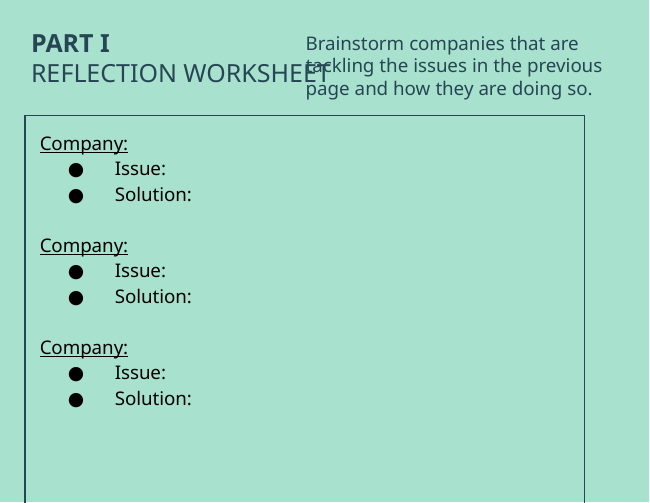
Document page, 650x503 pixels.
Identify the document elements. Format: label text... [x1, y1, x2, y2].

table_header Company: Issue: Solution: Company: Issue: Solution: Company: Issue: Solution: [26, 116, 584, 503]
text_box Brainstorm companies that are tackling the issues in the previous page and how they are doing so. [290, 16, 631, 115]
text_box PART I REFLECTION WORKSHEET [24, 13, 605, 101]
